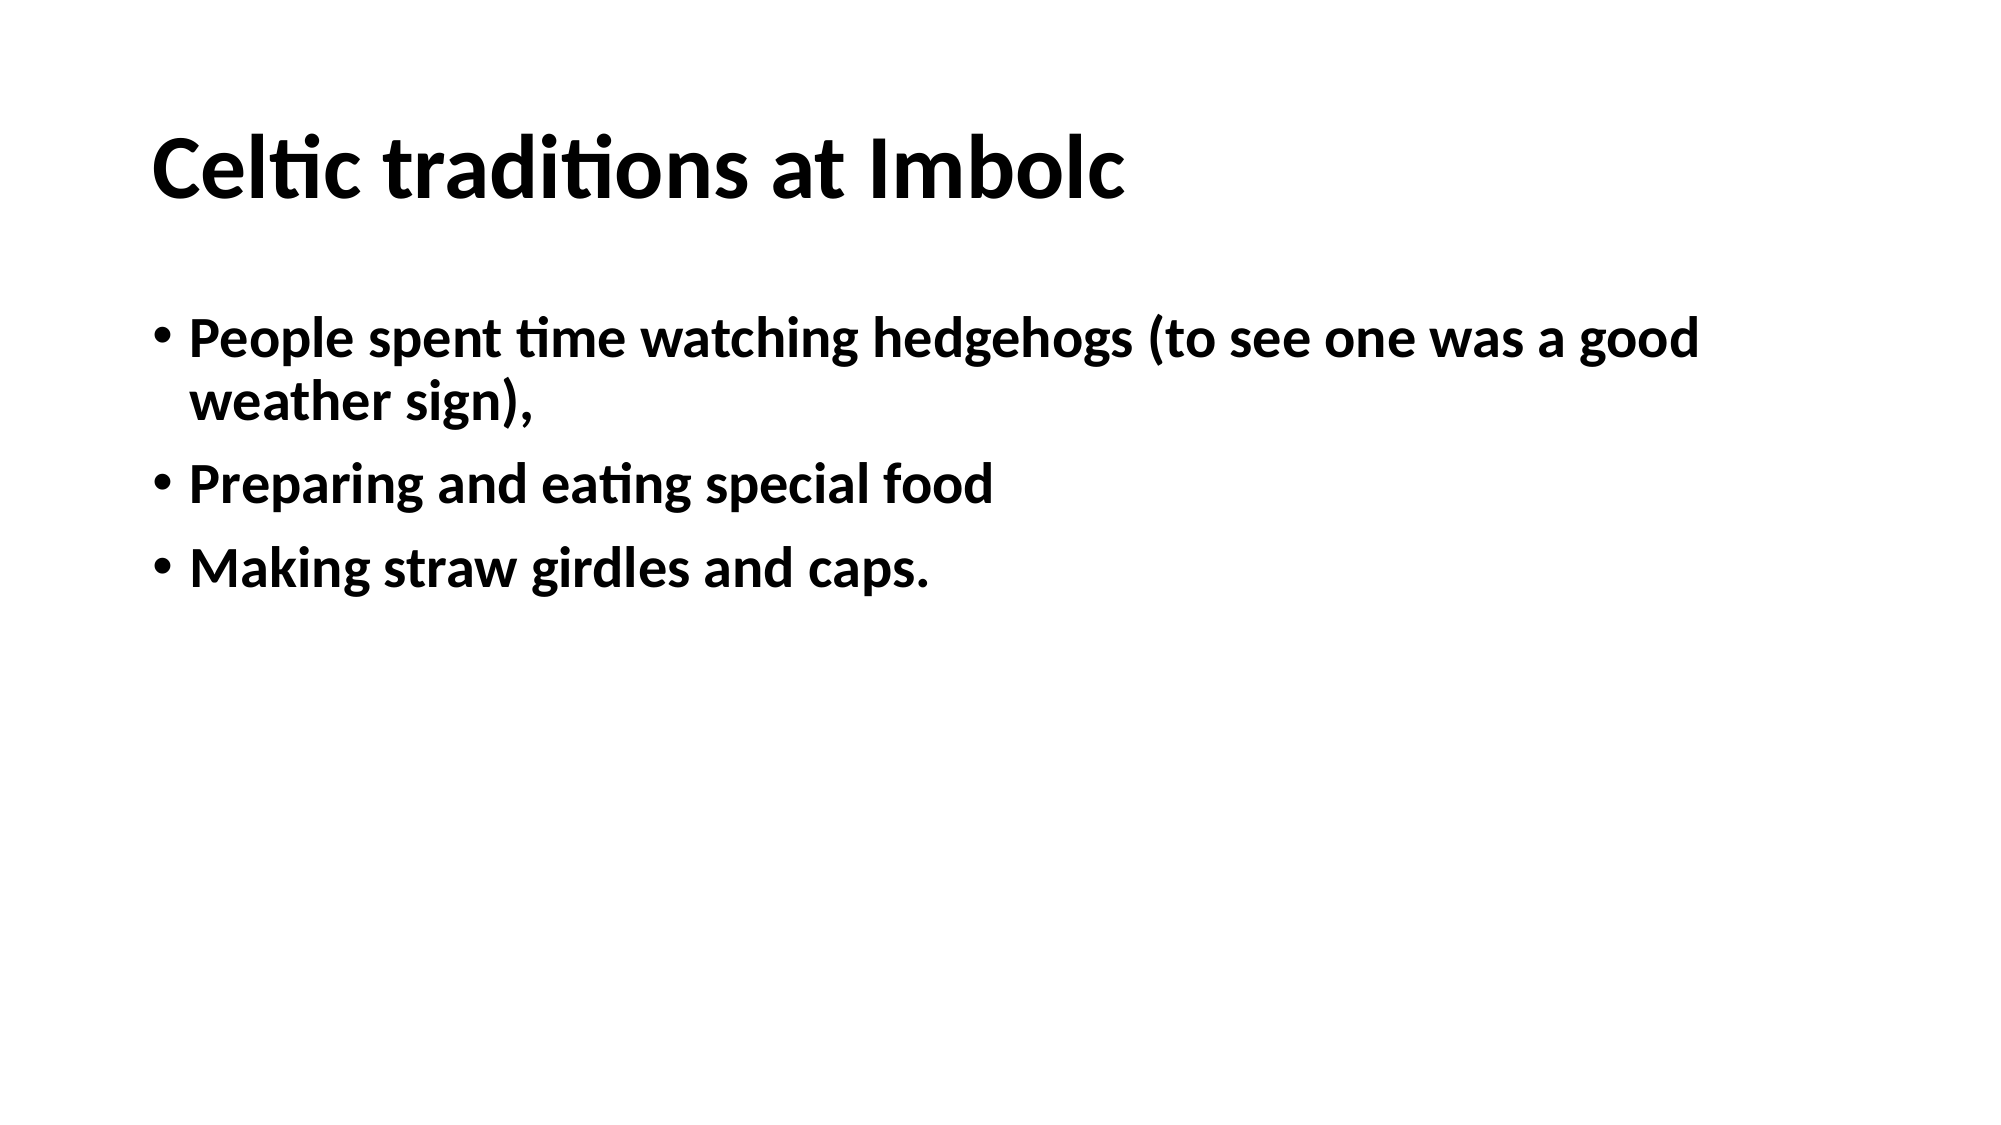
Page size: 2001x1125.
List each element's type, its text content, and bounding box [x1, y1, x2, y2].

title Celtic traditions at Imbolc [137, 59, 1863, 278]
list People spent time watching hedgehogs (to see one was a good weather sign), Preparing and eating special food Making straw girdles and caps. [137, 299, 1863, 1014]
